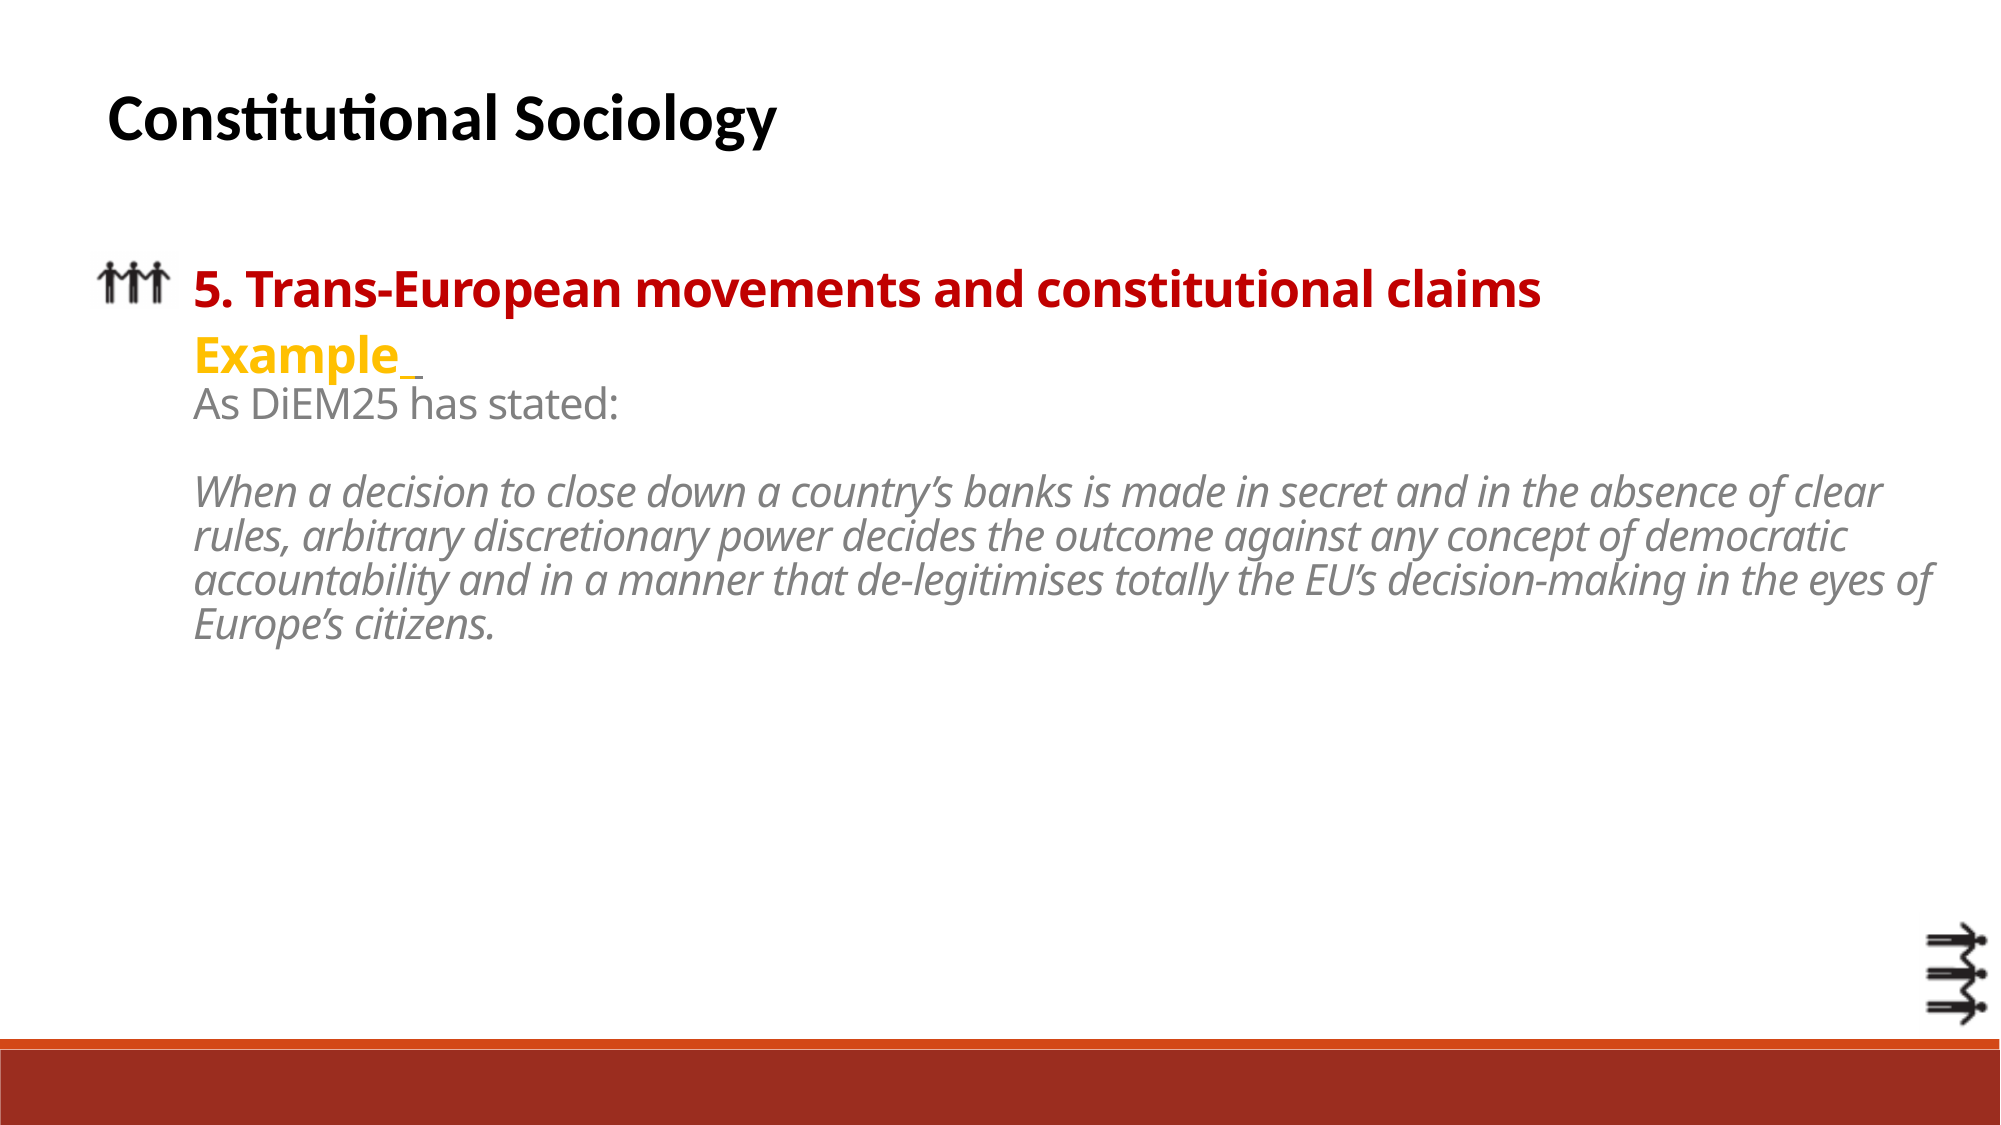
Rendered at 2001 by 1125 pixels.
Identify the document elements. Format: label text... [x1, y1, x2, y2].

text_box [1918, 911, 2000, 1038]
title 5. Trans-European movements and constitutional claims Example As DiEM25 has stated: When a decision to close down a country’s banks is made in secret and in the absence of clear rules, arbitrary discretionary power decides the outcome against any concept of democratic accountability and in a manner that de-legitimises totally the EU’s decision-making in the eyes of Europe’s citizens. [178, 133, 1979, 1038]
picture [91, 235, 178, 324]
text_box Constitutional Sociology [94, 66, 809, 161]
